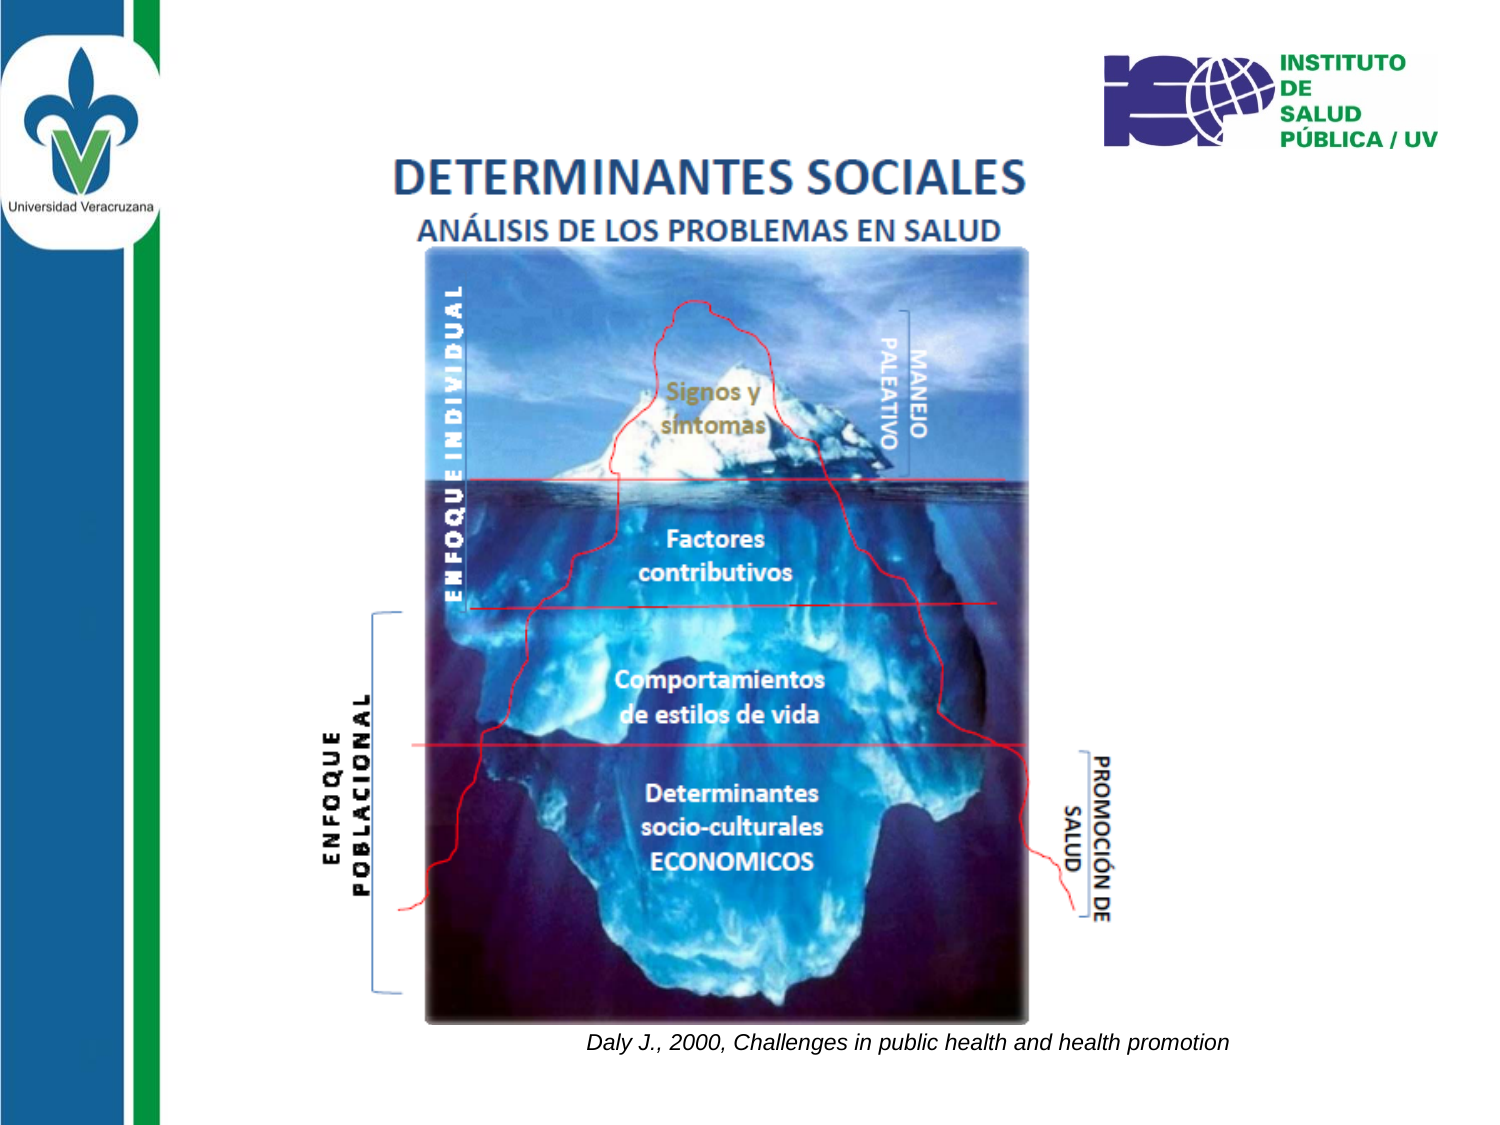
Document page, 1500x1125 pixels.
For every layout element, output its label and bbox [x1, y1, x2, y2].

text_box [301, 148, 1322, 1064]
picture [0, 0, 1500, 1125]
